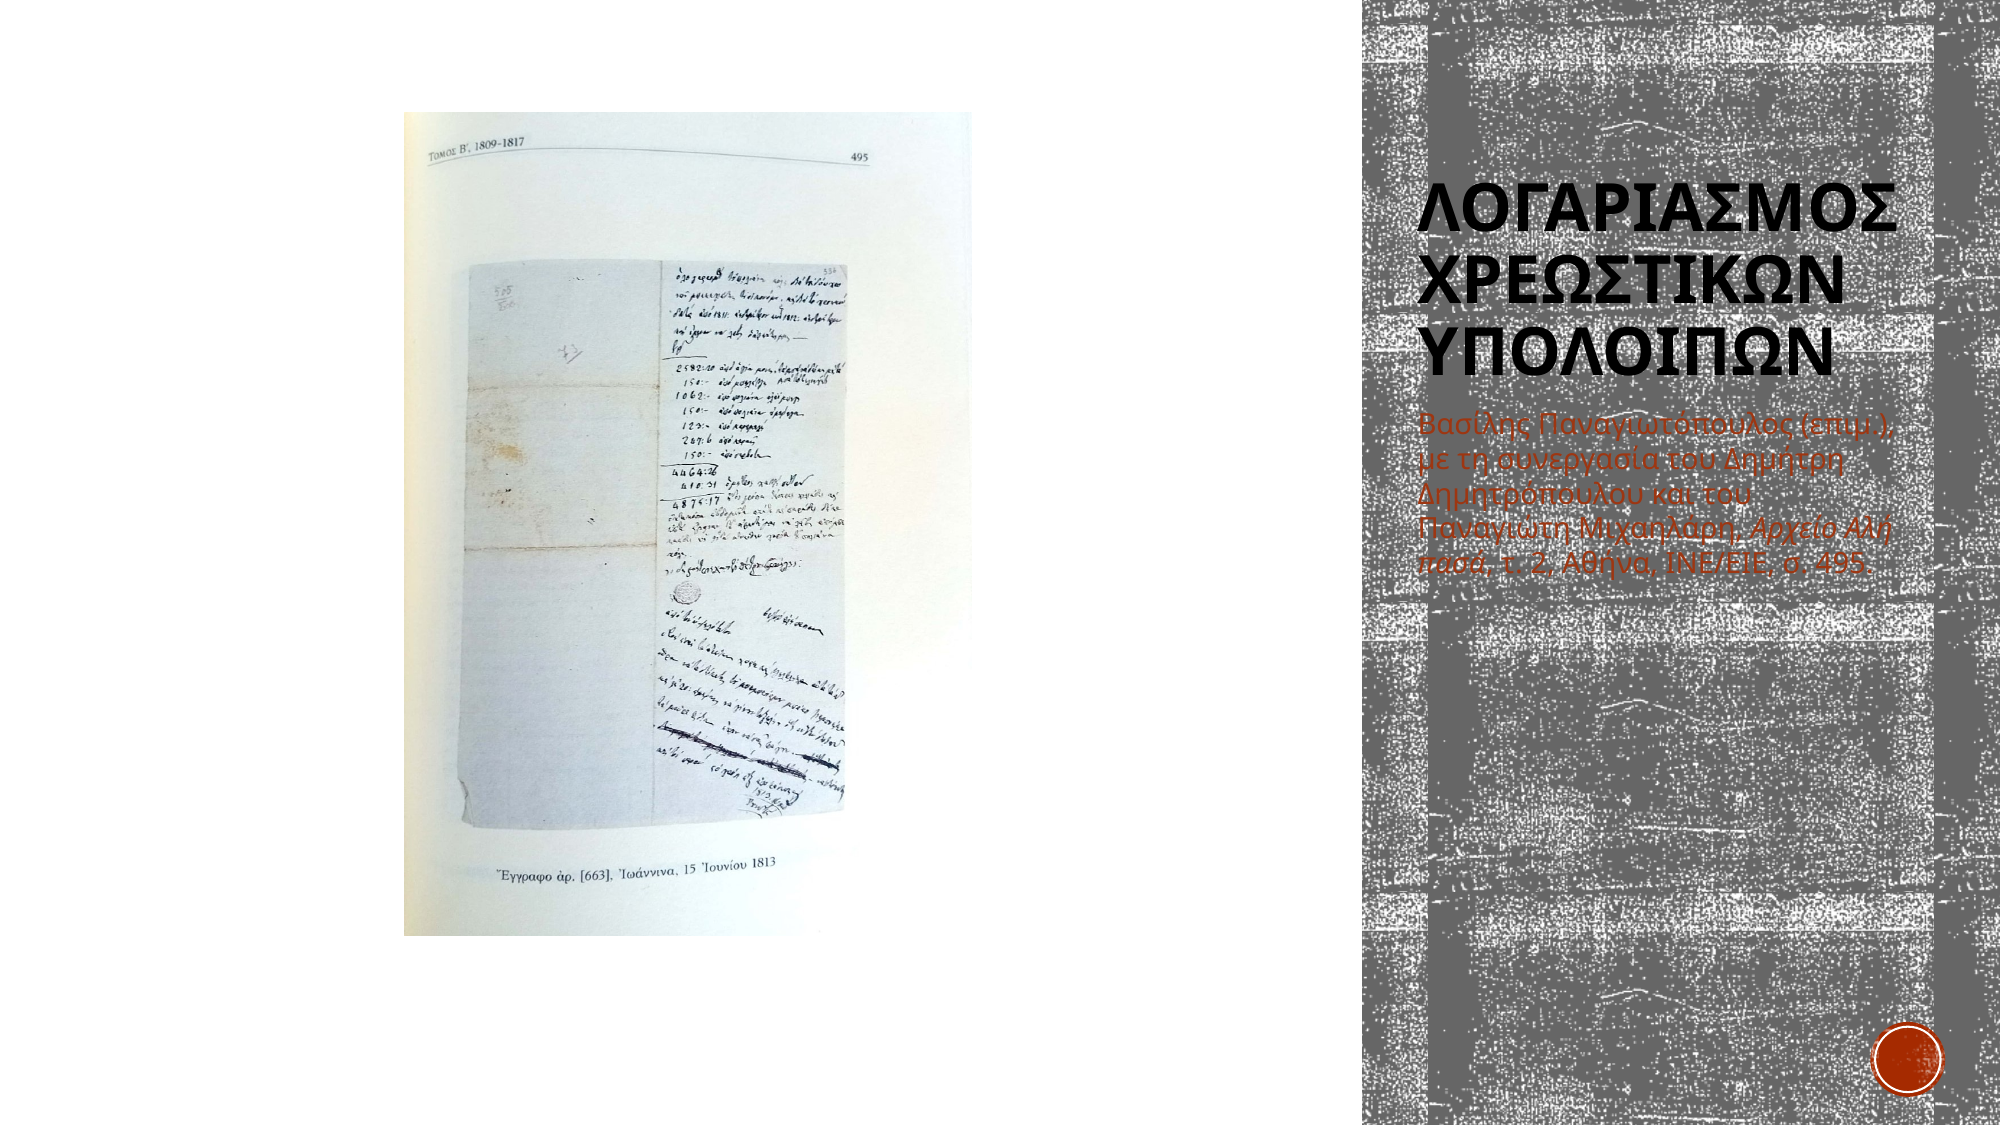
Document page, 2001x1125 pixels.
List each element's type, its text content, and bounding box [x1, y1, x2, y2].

list Βασίλης Παναγιωτόπουλος (επιμ.), με τη συνεργασία του Δημήτρη Δημητρόπουλου και του Παναγιώτη Μιχαηλάρη, Αρχείο Αλή πασά, τ. 2, Αθήνα, ΙΝΕ/ΕΙΕ, σ. 495. [1402, 397, 1928, 938]
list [407, 114, 970, 936]
picture [404, 112, 972, 936]
title Λογαριασμοσ χρεωστικων υπολοιπων [1402, 112, 1928, 397]
